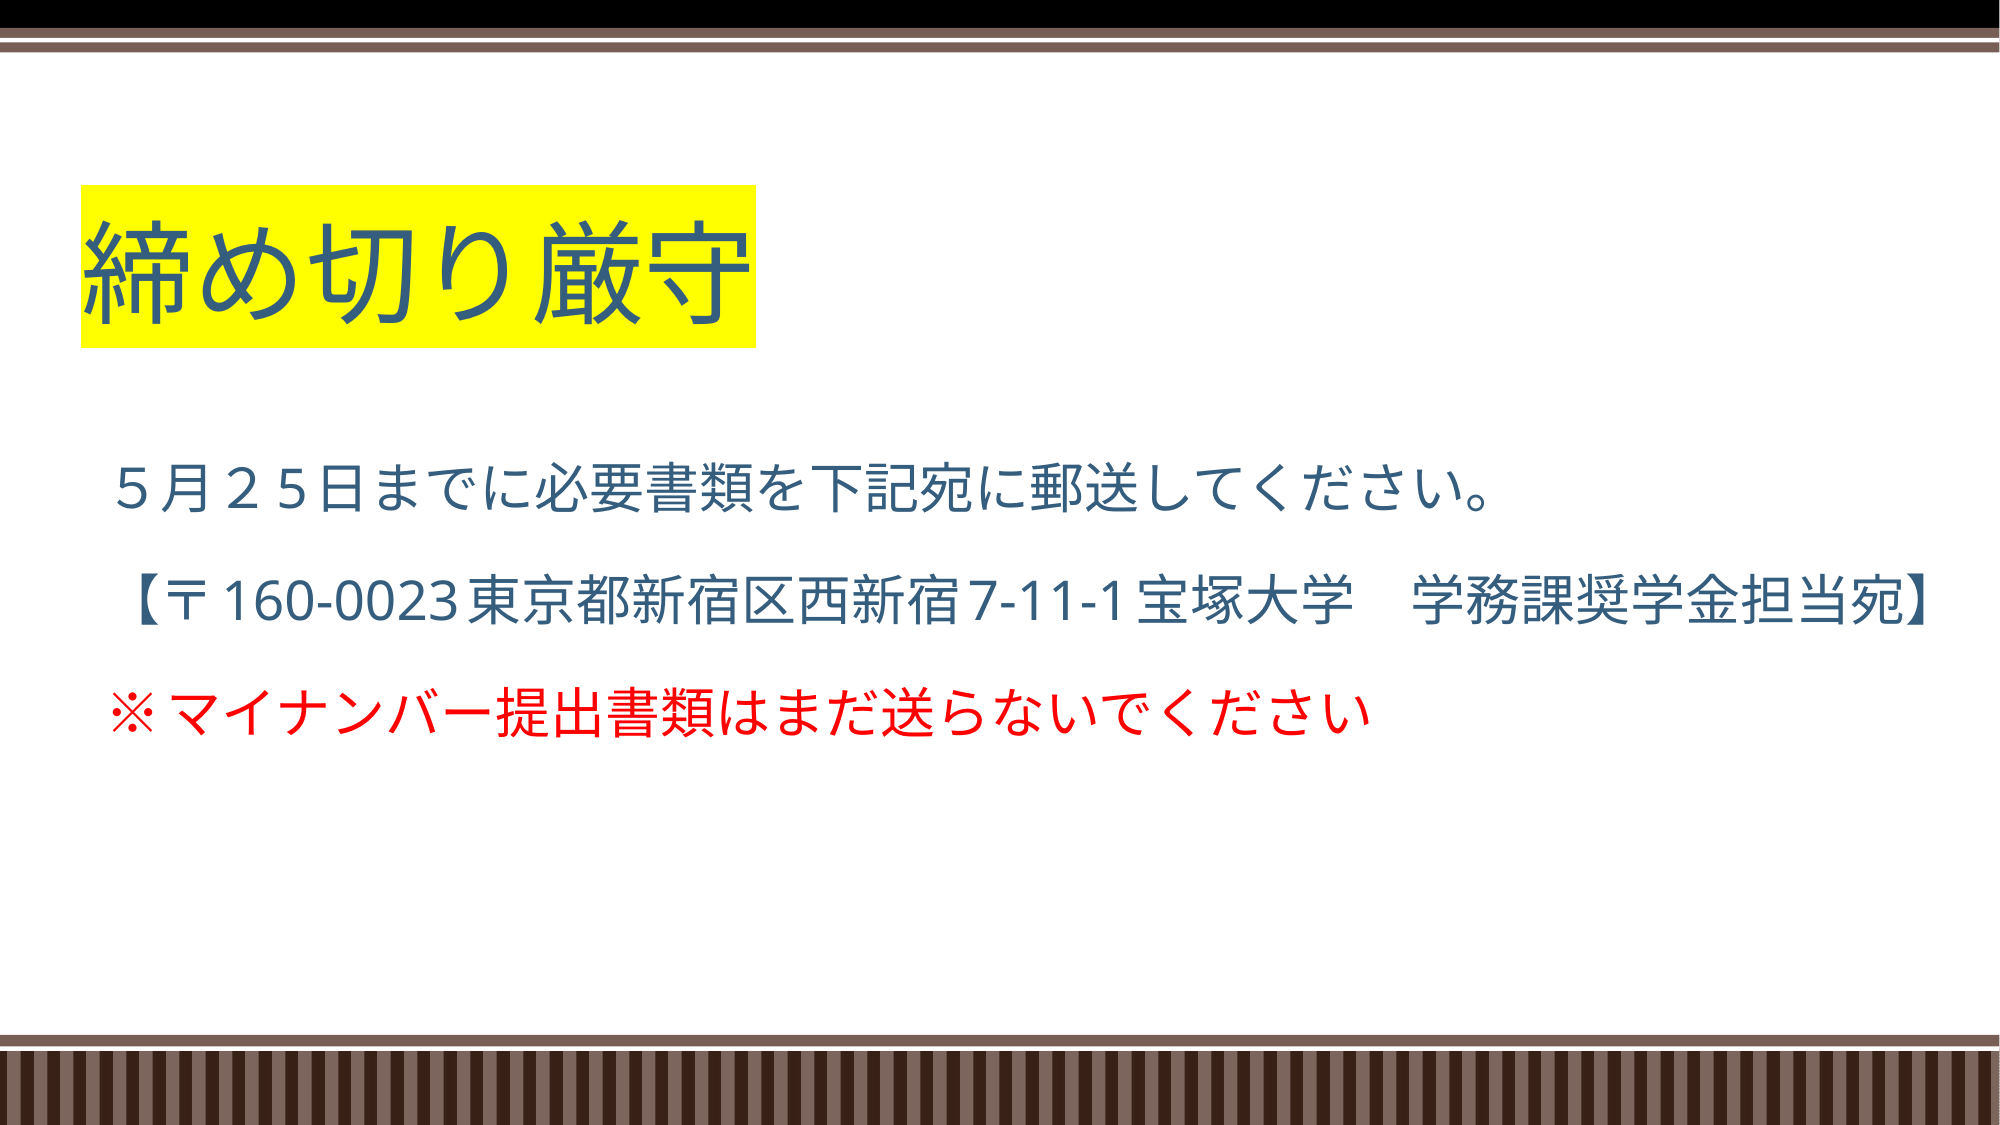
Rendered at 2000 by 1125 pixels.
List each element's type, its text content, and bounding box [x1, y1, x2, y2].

text_box ５月２5日までに必要書類を下記宛に郵送してください。 【〒160-0023東京都新宿区西新宿7-11-1宝塚大学 学務課奨学金担当宛】 ※マイナンバー提出書類はまだ送らないでください [90, 314, 2000, 752]
title 締め切り厳守 [66, 172, 1567, 348]
